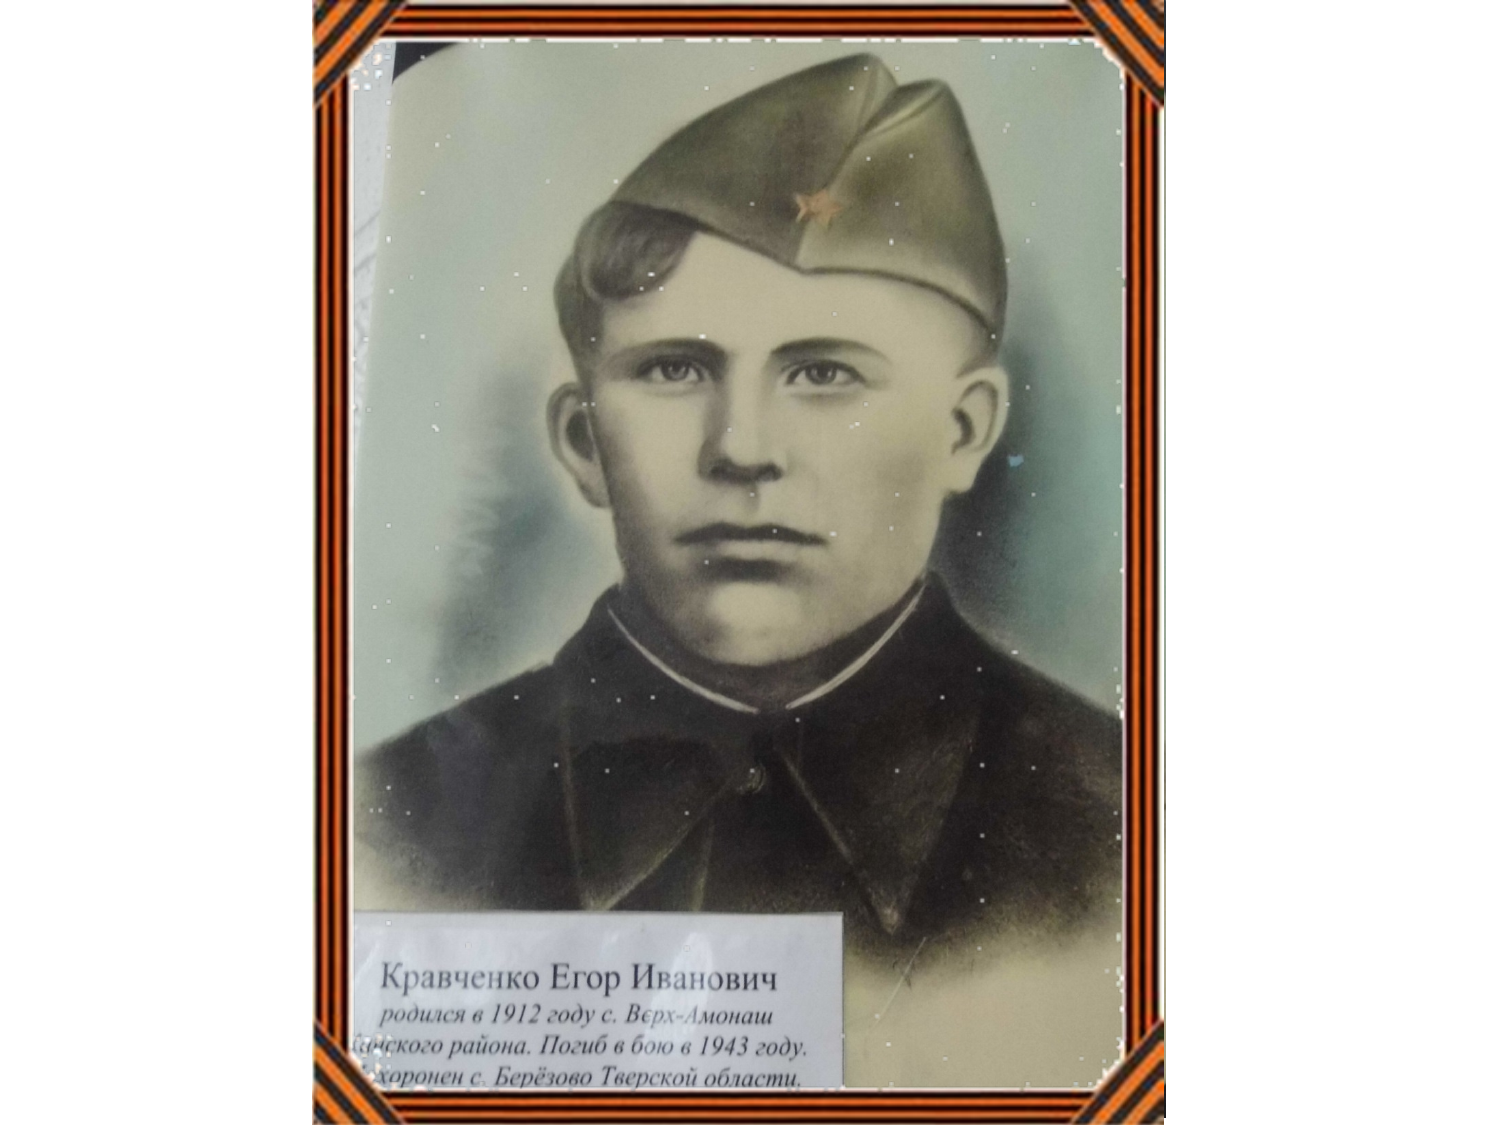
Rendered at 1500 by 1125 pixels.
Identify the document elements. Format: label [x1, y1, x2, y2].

picture [312, 0, 1166, 1125]
